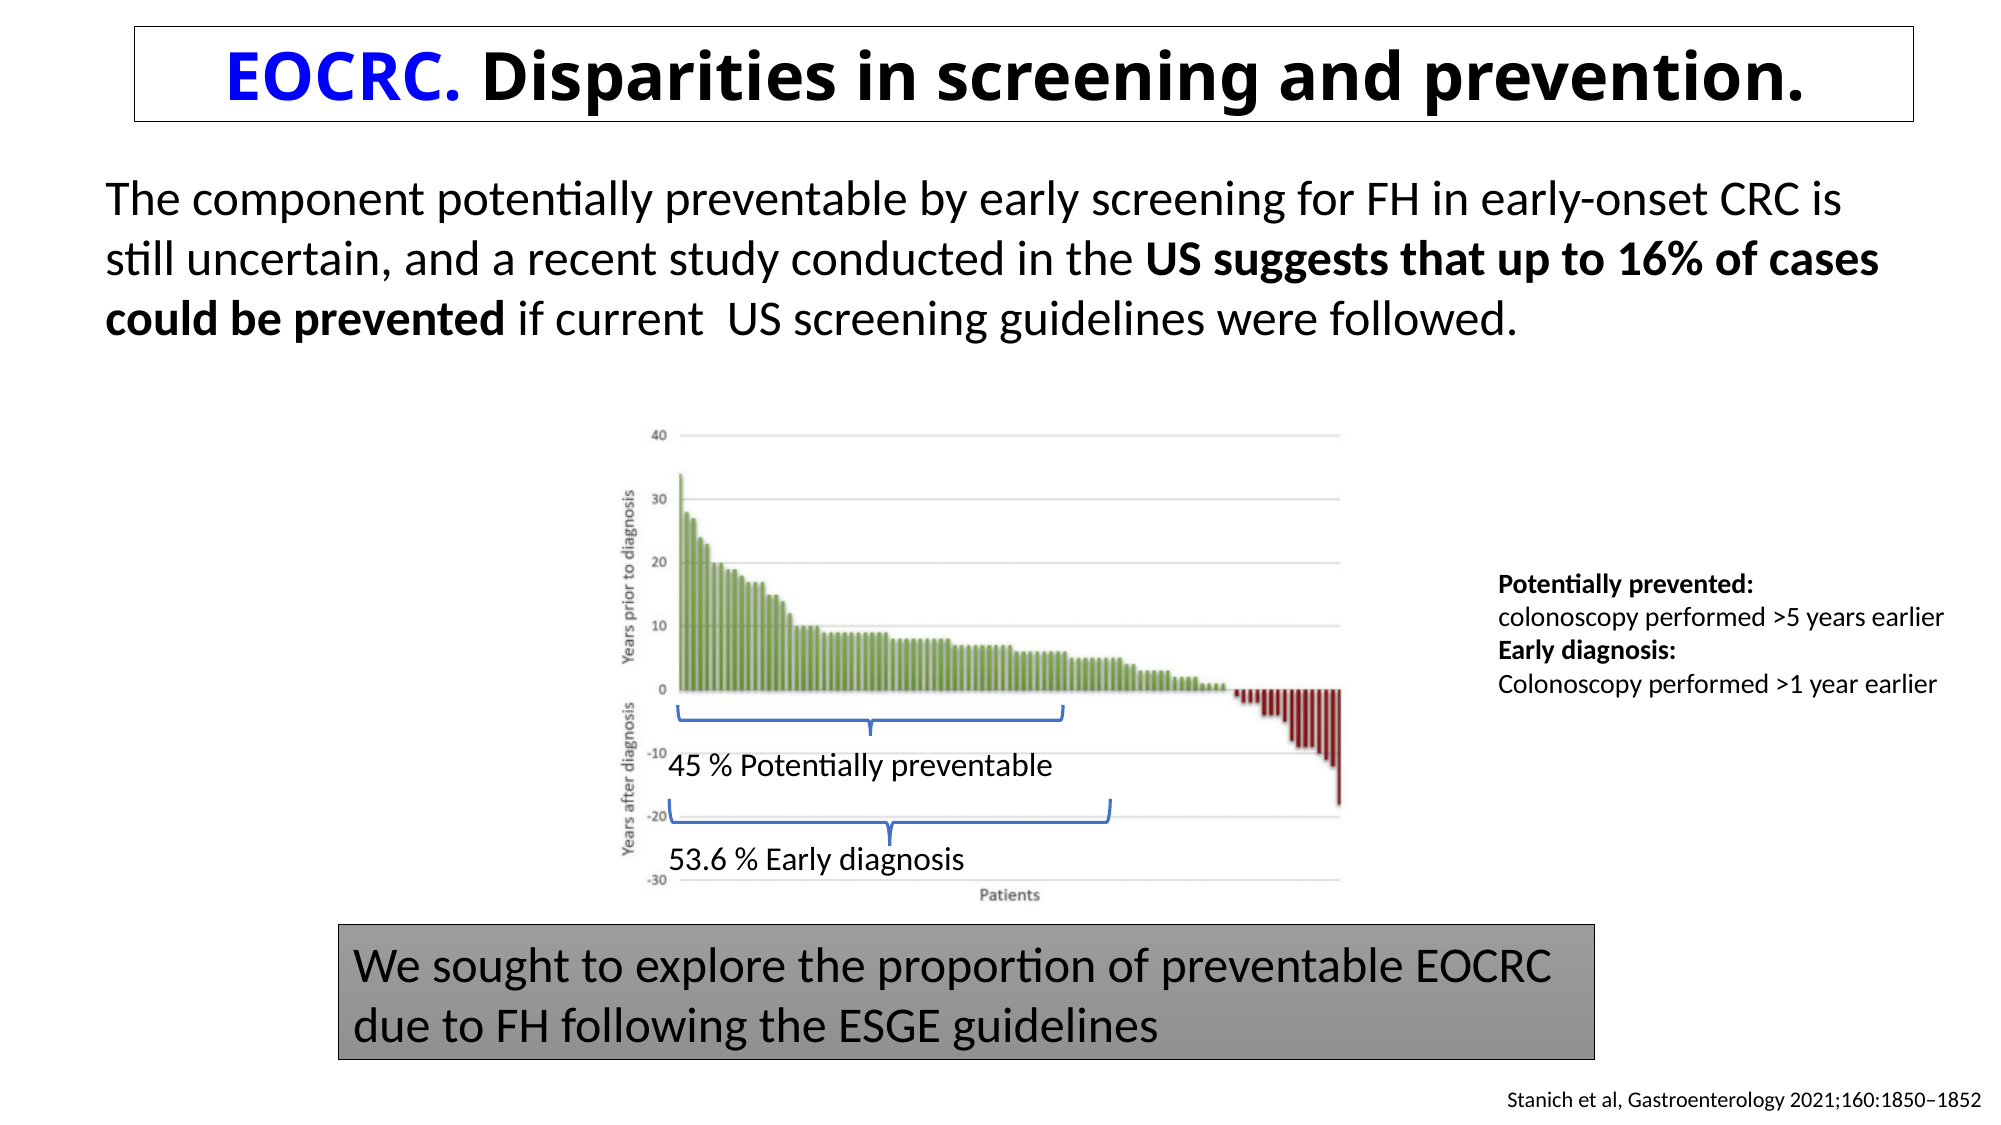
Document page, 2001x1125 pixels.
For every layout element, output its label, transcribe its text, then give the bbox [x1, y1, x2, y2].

text_box The component potentially preventable by early screening for FH in early-onset CRC is still uncertain, and a recent study conducted in the US suggests that up to 16% of cases could be prevented if current US screening guidelines were followed. [90, 158, 1914, 353]
text_box EOCRC. Disparities in screening and prevention. [134, 26, 1914, 122]
text_box Potentially prevented: colonoscopy performed >5 years earlier Early diagnosis: Colonoscopy performed >1 year earlier [1483, 557, 1960, 707]
picture [606, 420, 1363, 903]
text_box Stanich et al, Gastroenterology 2021;160:1850–1852 [1492, 1077, 1997, 1120]
text_box We sought to explore the proportion of preventable EOCRC due to FH following the ESGE guidelines [338, 924, 1595, 1060]
